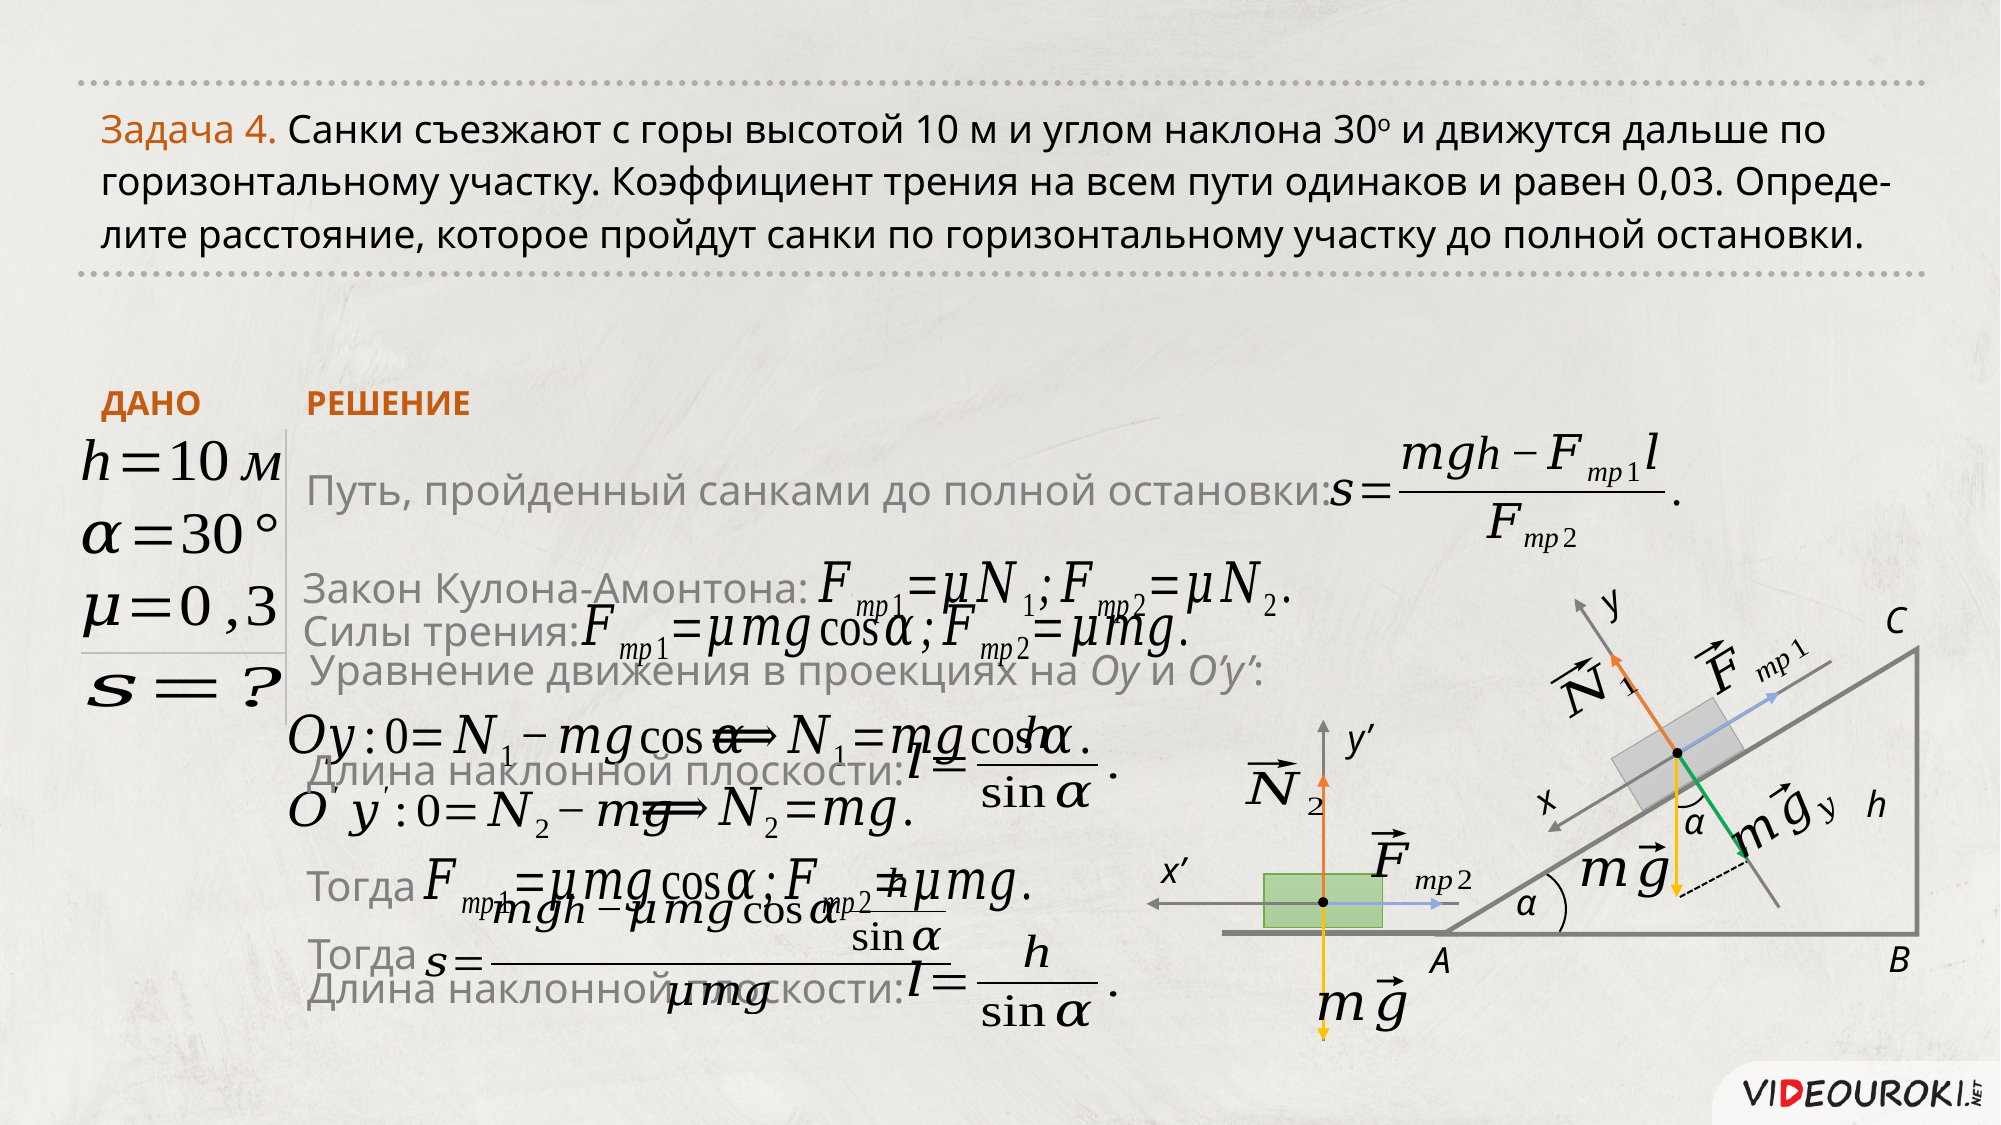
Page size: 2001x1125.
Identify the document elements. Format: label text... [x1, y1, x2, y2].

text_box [288, 860, 953, 1014]
picture [0, 0, 2001, 1125]
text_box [287, 553, 1294, 918]
text_box РЕШЕНИЕ [285, 356, 502, 433]
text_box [287, 707, 1121, 819]
text_box ДАНО [81, 356, 282, 433]
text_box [287, 926, 1121, 1038]
text_box Задача 4. Санки съезжают с горы высотой 10 м и углом наклона 30о и движутся дальше по горизонтальному участку. Коэффициент трения на всем пути одинаков и равен 0,03. Опреде-лите расстояние, которое пройдут санки по горизонтальному участку до полной остановки. [80, 87, 1964, 267]
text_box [1143, 569, 1925, 1041]
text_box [288, 427, 1684, 555]
